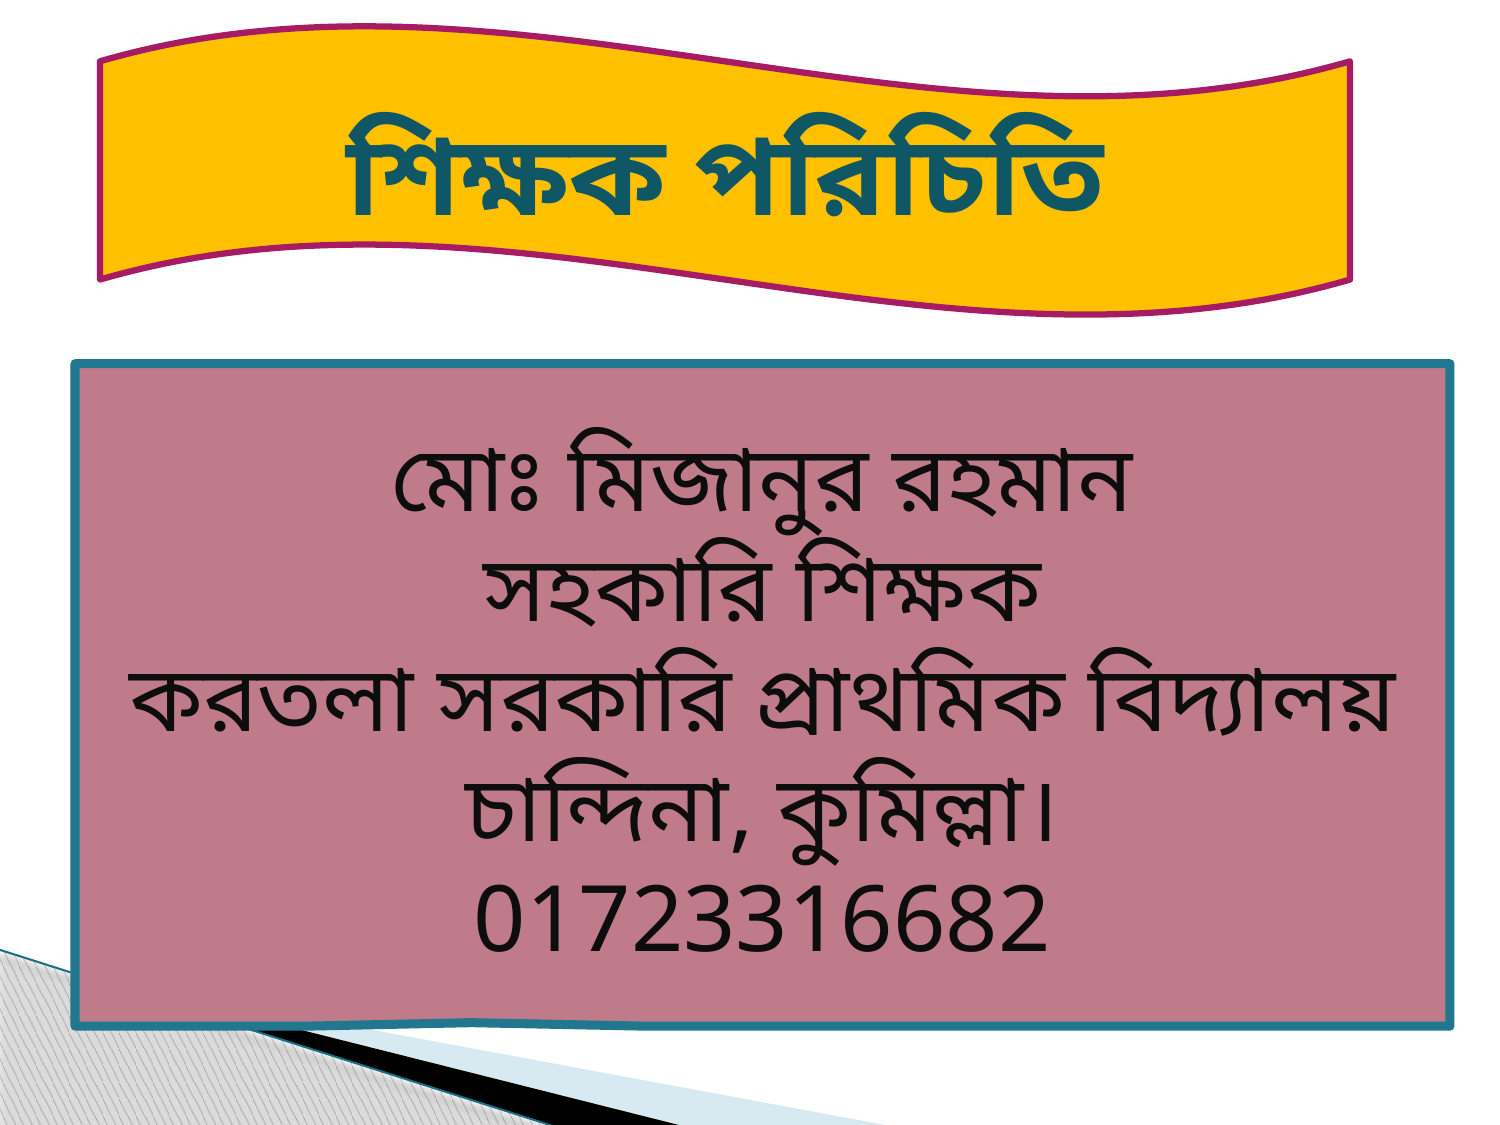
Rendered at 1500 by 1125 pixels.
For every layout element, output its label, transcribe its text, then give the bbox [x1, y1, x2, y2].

text_box মোঃ মিজানুর রহমান সহকারি শিক্ষক করতলা সরকারি প্রাথমিক বিদ্যালয় চান্দিনা, কুমিল্লা। 01723316682 [70, 359, 1455, 1031]
text_box শিক্ষক পরিচিতি [95, 21, 1355, 320]
